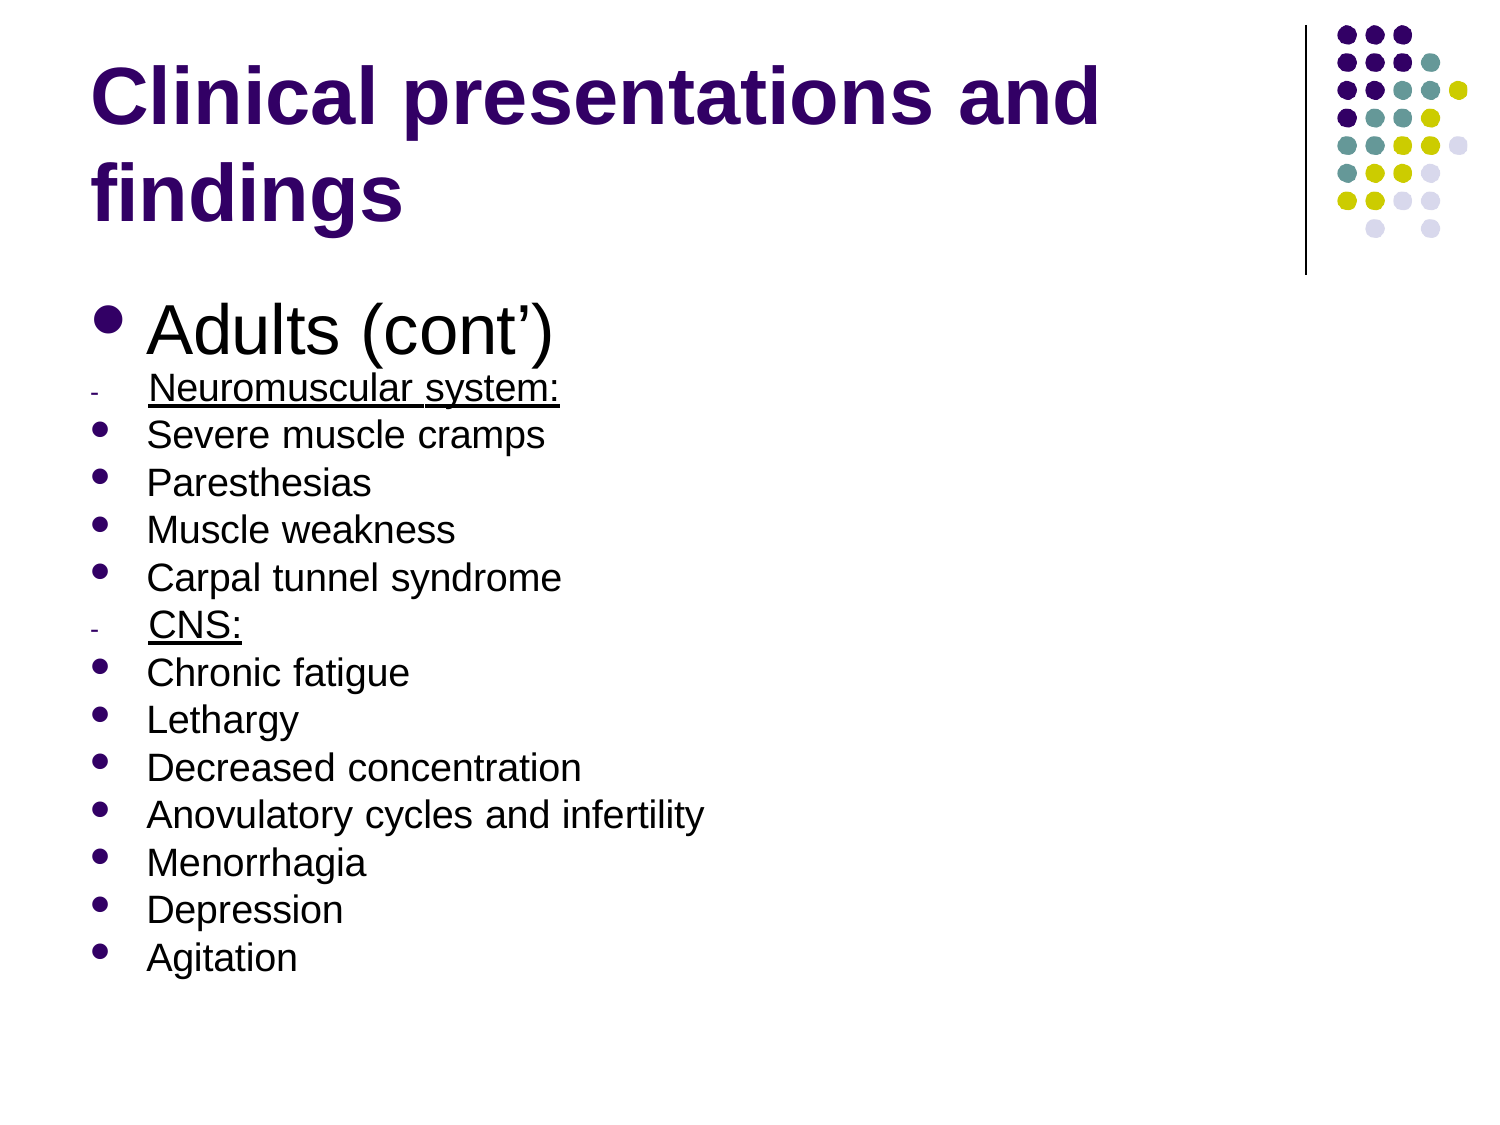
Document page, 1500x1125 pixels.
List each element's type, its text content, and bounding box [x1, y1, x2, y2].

text_box - Neuromuscular system: Severe muscle cramps Paresthesias Muscle weakness Carpal tunnel syndrome - CNS: Chronic fatigue Lethargy Decreased concentration Anovulatory cycles and infertility Menorrhagia Depression Agitation [87, 361, 713, 980]
picture [1337, 25, 1468, 238]
title Clinical presentations and findings [88, 43, 1412, 238]
text_box Adults (cont’) [87, 284, 562, 361]
